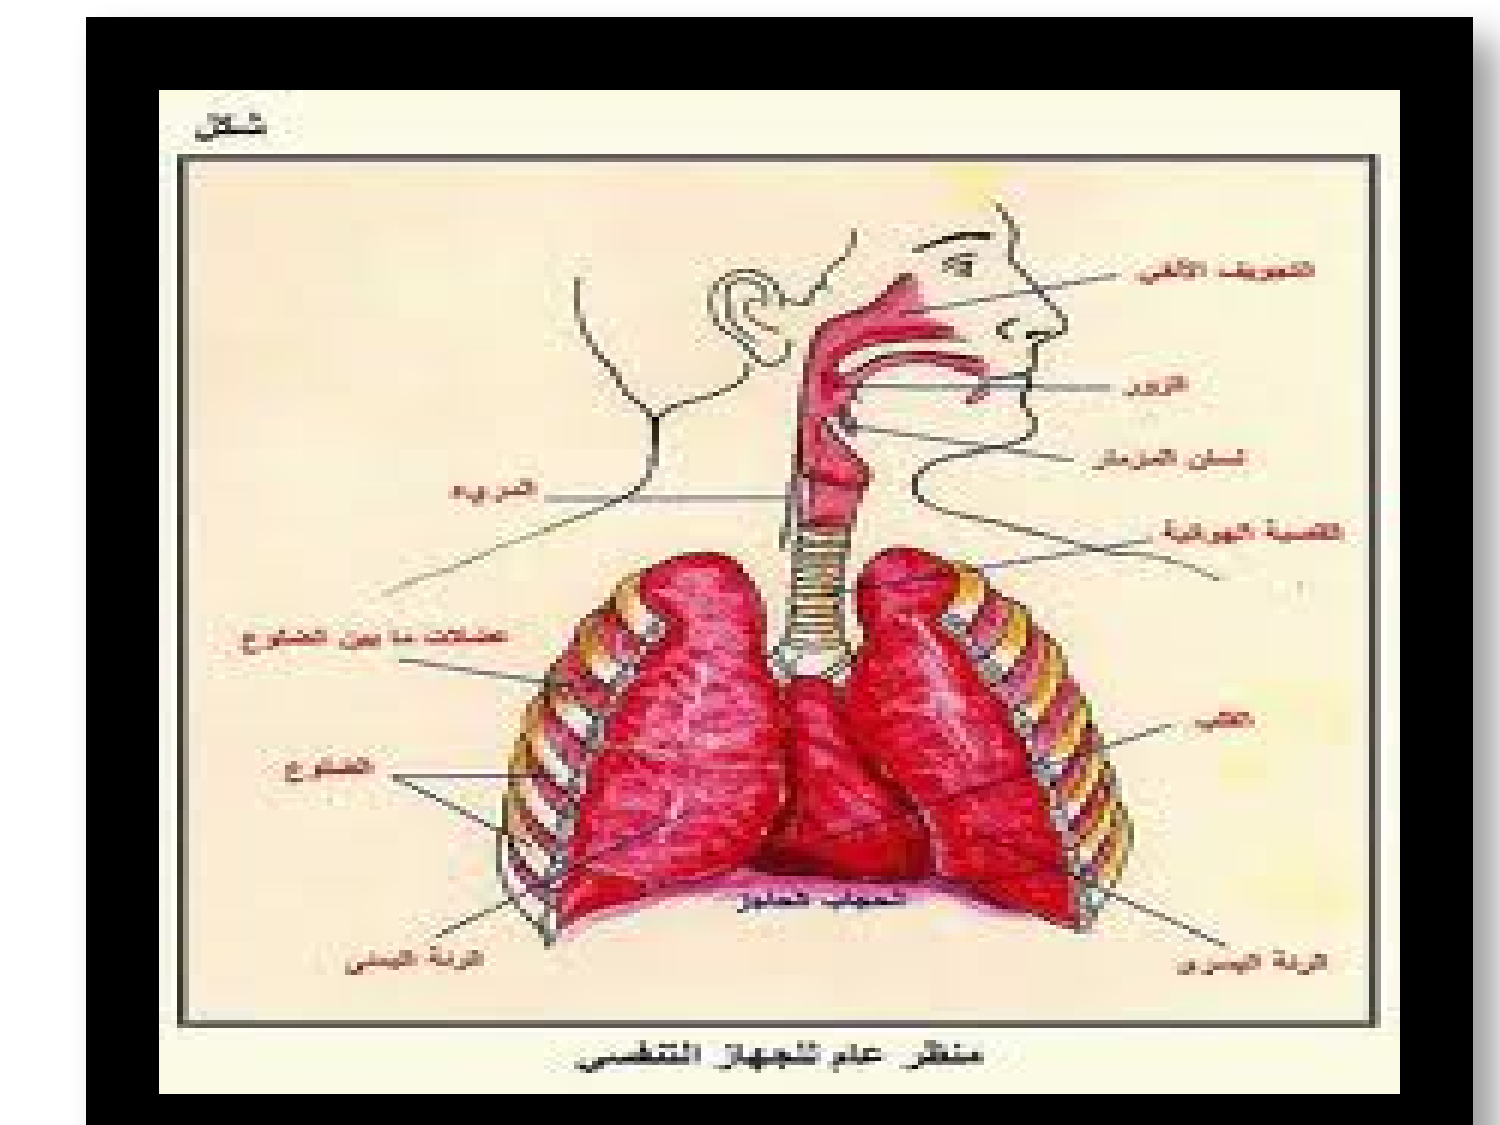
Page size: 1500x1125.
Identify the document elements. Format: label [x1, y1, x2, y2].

picture [159, 89, 1400, 1095]
